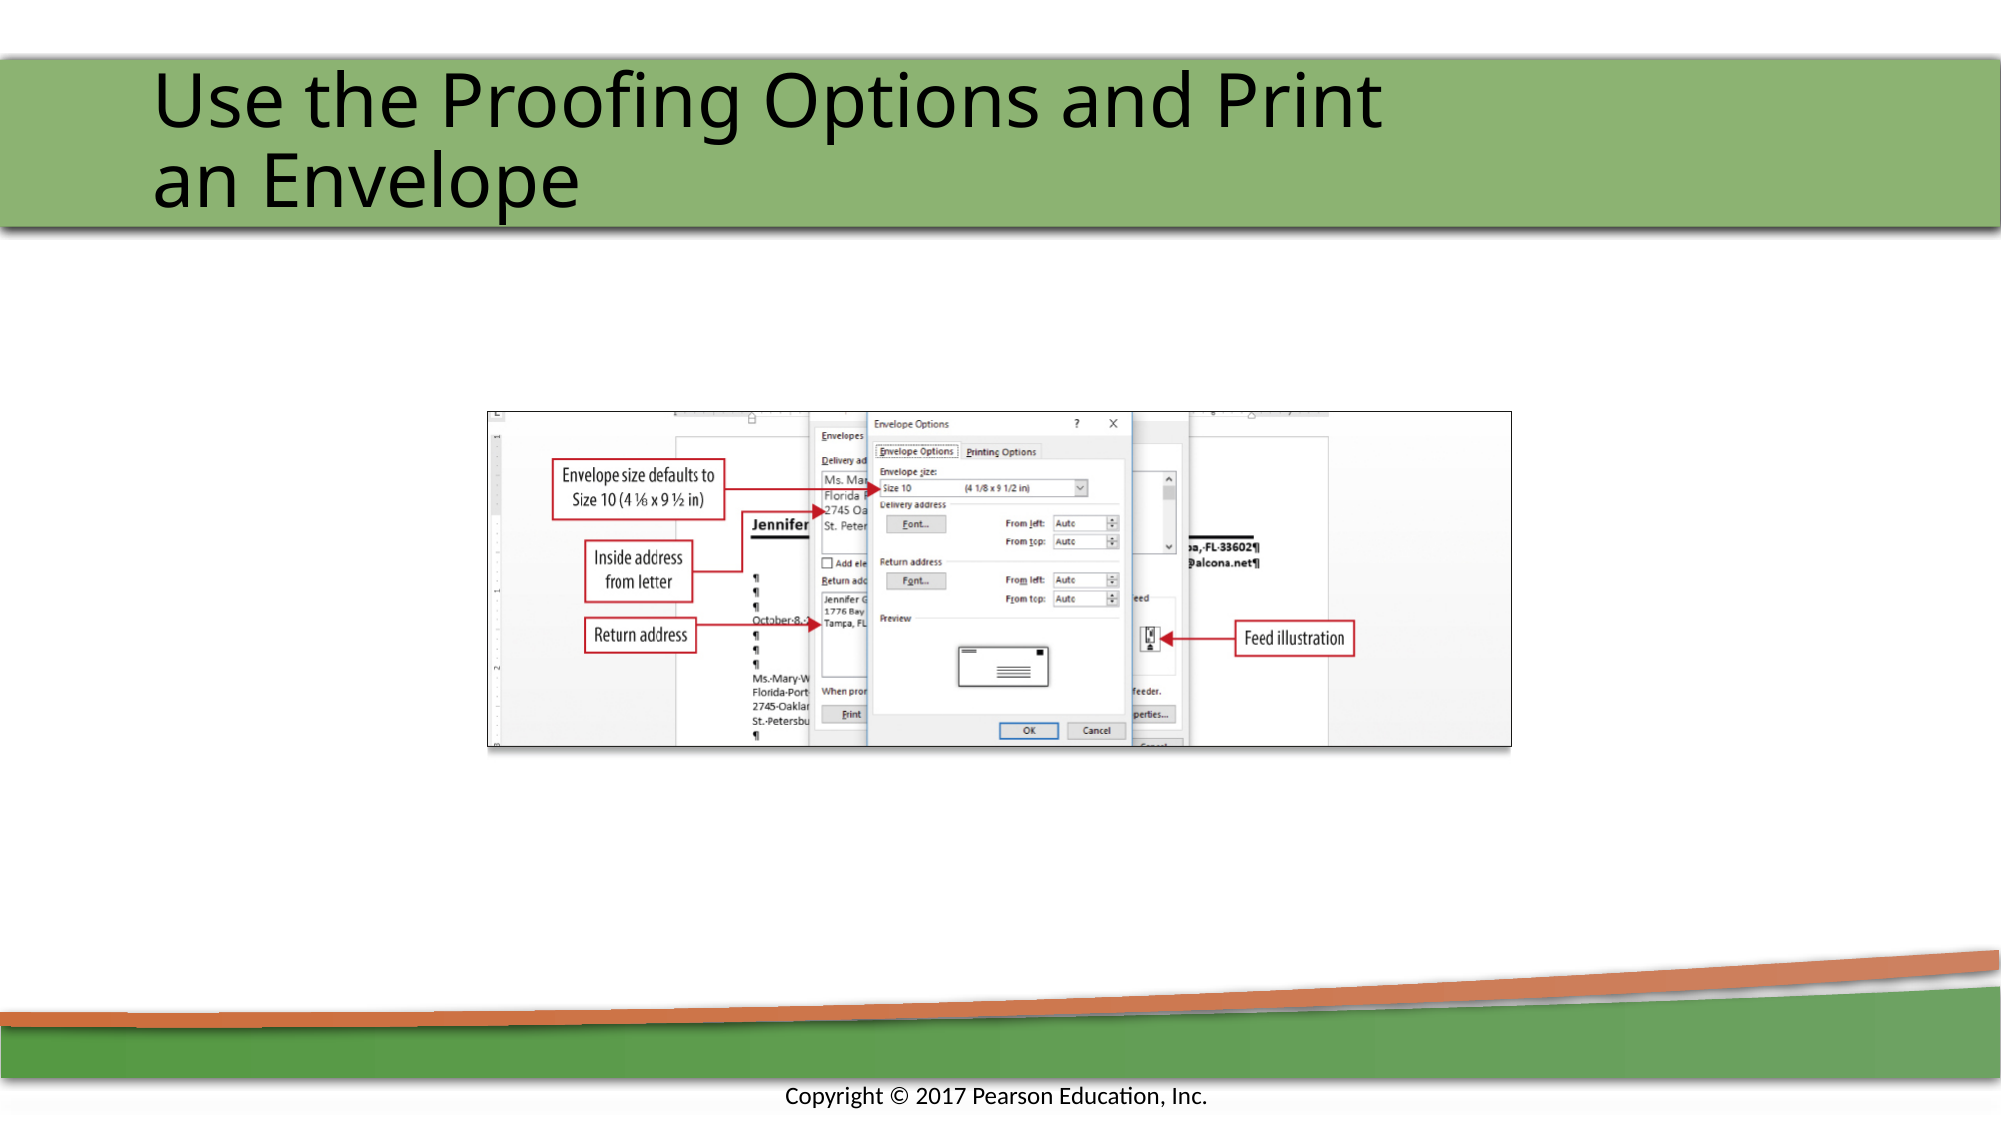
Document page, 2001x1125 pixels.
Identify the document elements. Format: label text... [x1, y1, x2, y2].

title Use the Proofing Options and Print an Envelope [137, 59, 1863, 227]
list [487, 411, 1512, 781]
